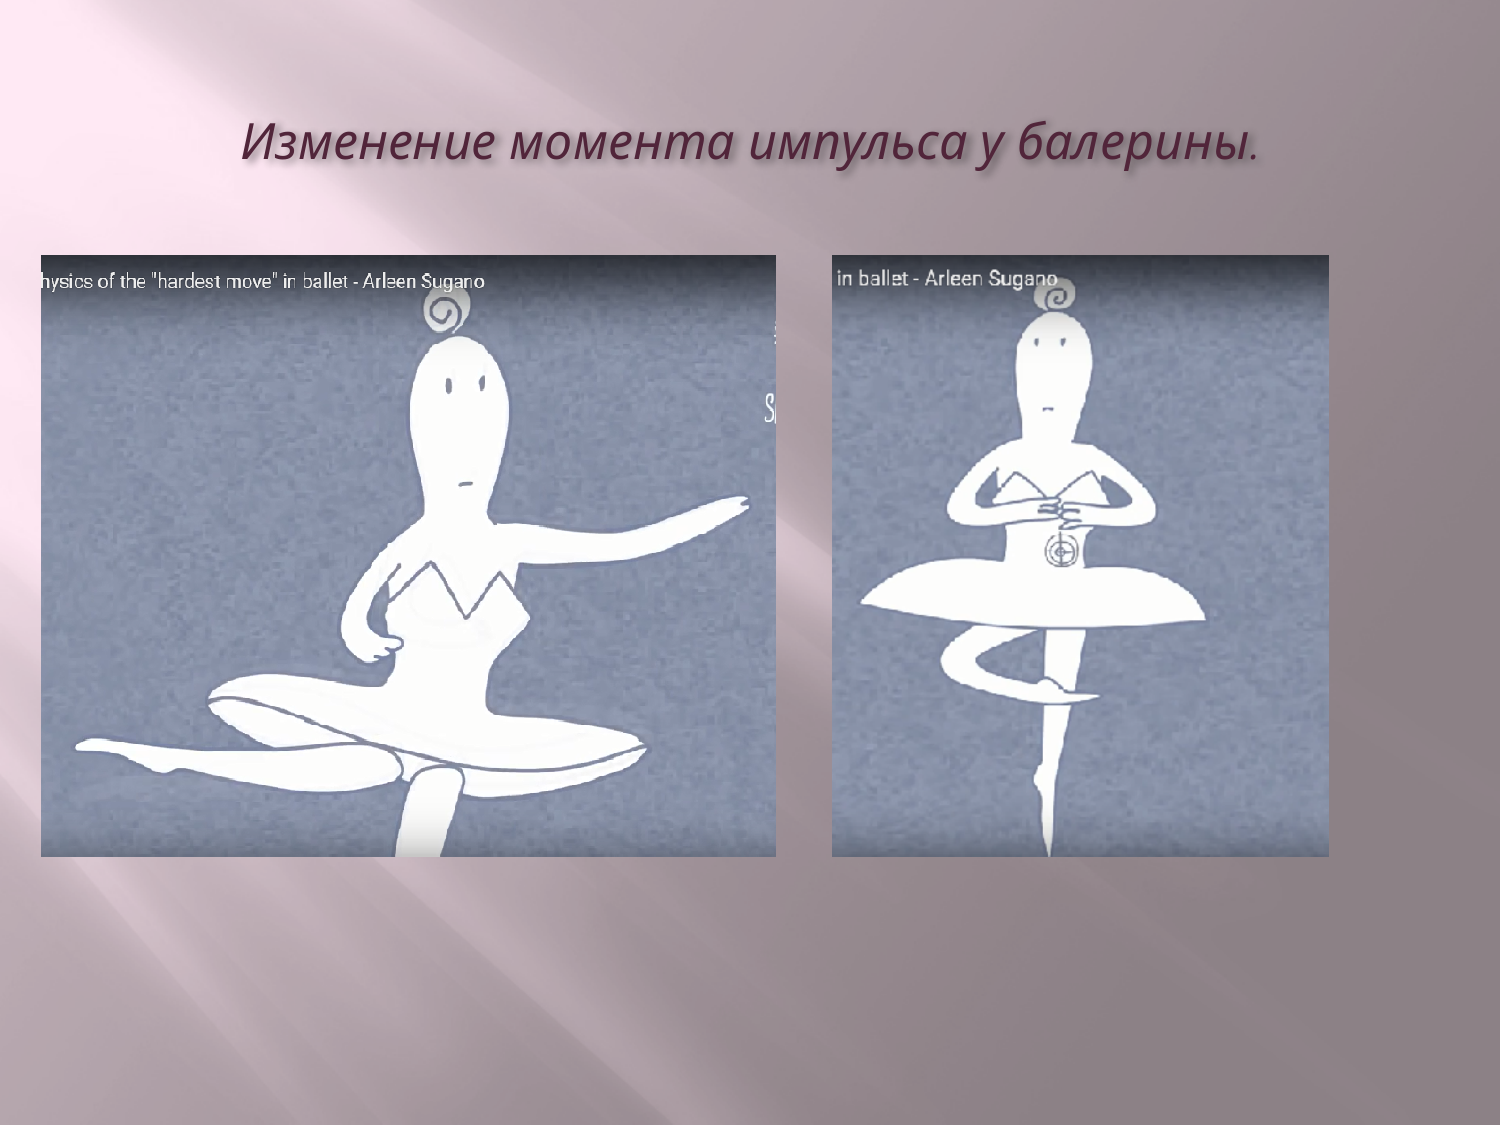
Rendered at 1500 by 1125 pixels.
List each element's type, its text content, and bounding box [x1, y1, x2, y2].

text_box Изменение момента импульса у балерины. [226, 101, 1275, 177]
picture [832, 255, 1330, 857]
picture [40, 255, 777, 857]
